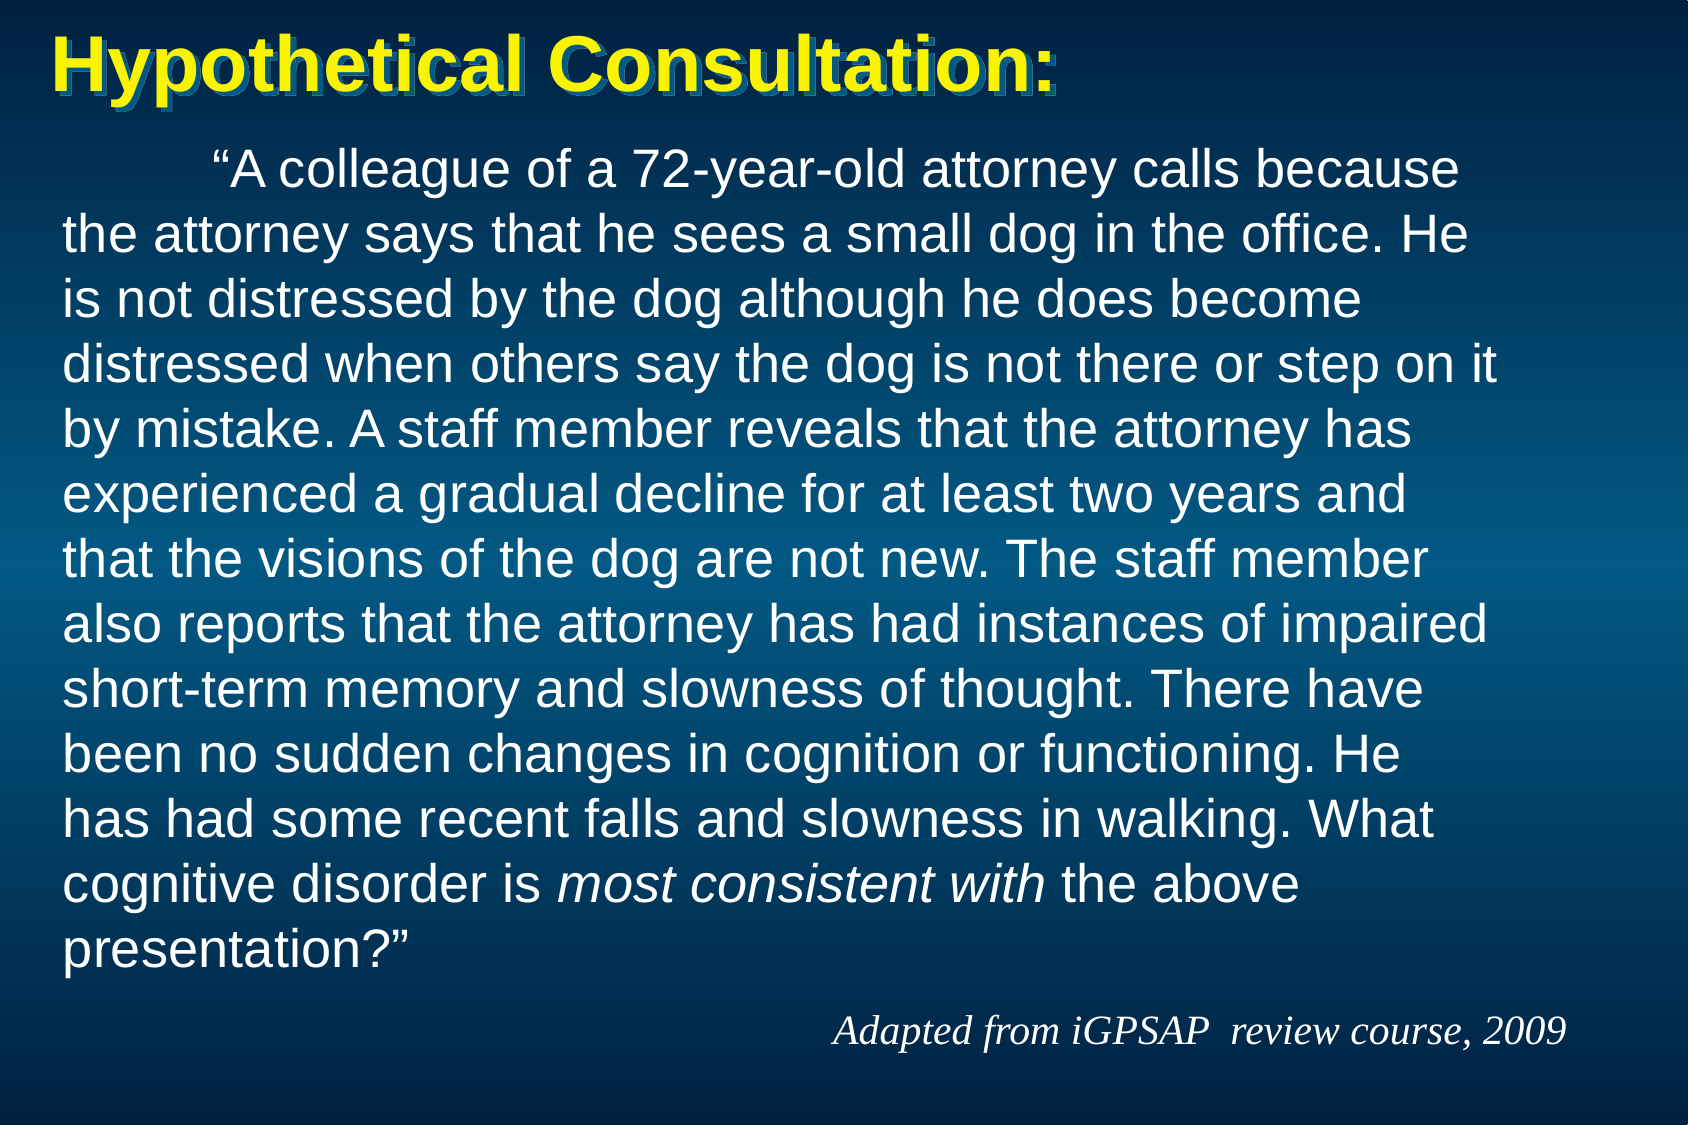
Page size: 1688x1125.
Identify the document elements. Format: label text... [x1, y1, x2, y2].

text_box Adapted from iGPSAP review course, 2009 [520, 995, 1582, 1060]
title Hypothetical Consultation: [46, 15, 1556, 113]
picture [51, 20, 1561, 118]
list “A colleague of a 72-year-old attorney calls because the attorney says that he sees a small dog in the office. He is not distressed by the dog although he does become distressed when others say the dog is not there or step on it by mistake. A staff member reveals that the attorney has experienced a gradual decline for at least two years and that the visions of the dog are not new. The staff member also reports that the attorney has had instances of impaired short-term memory and slowness of thought. There have been no sudden changes in cognition or functioning. He has had some recent falls and slowness in walking. What cognitive disorder is most consistent with the above presentation?” [46, 125, 1516, 1043]
